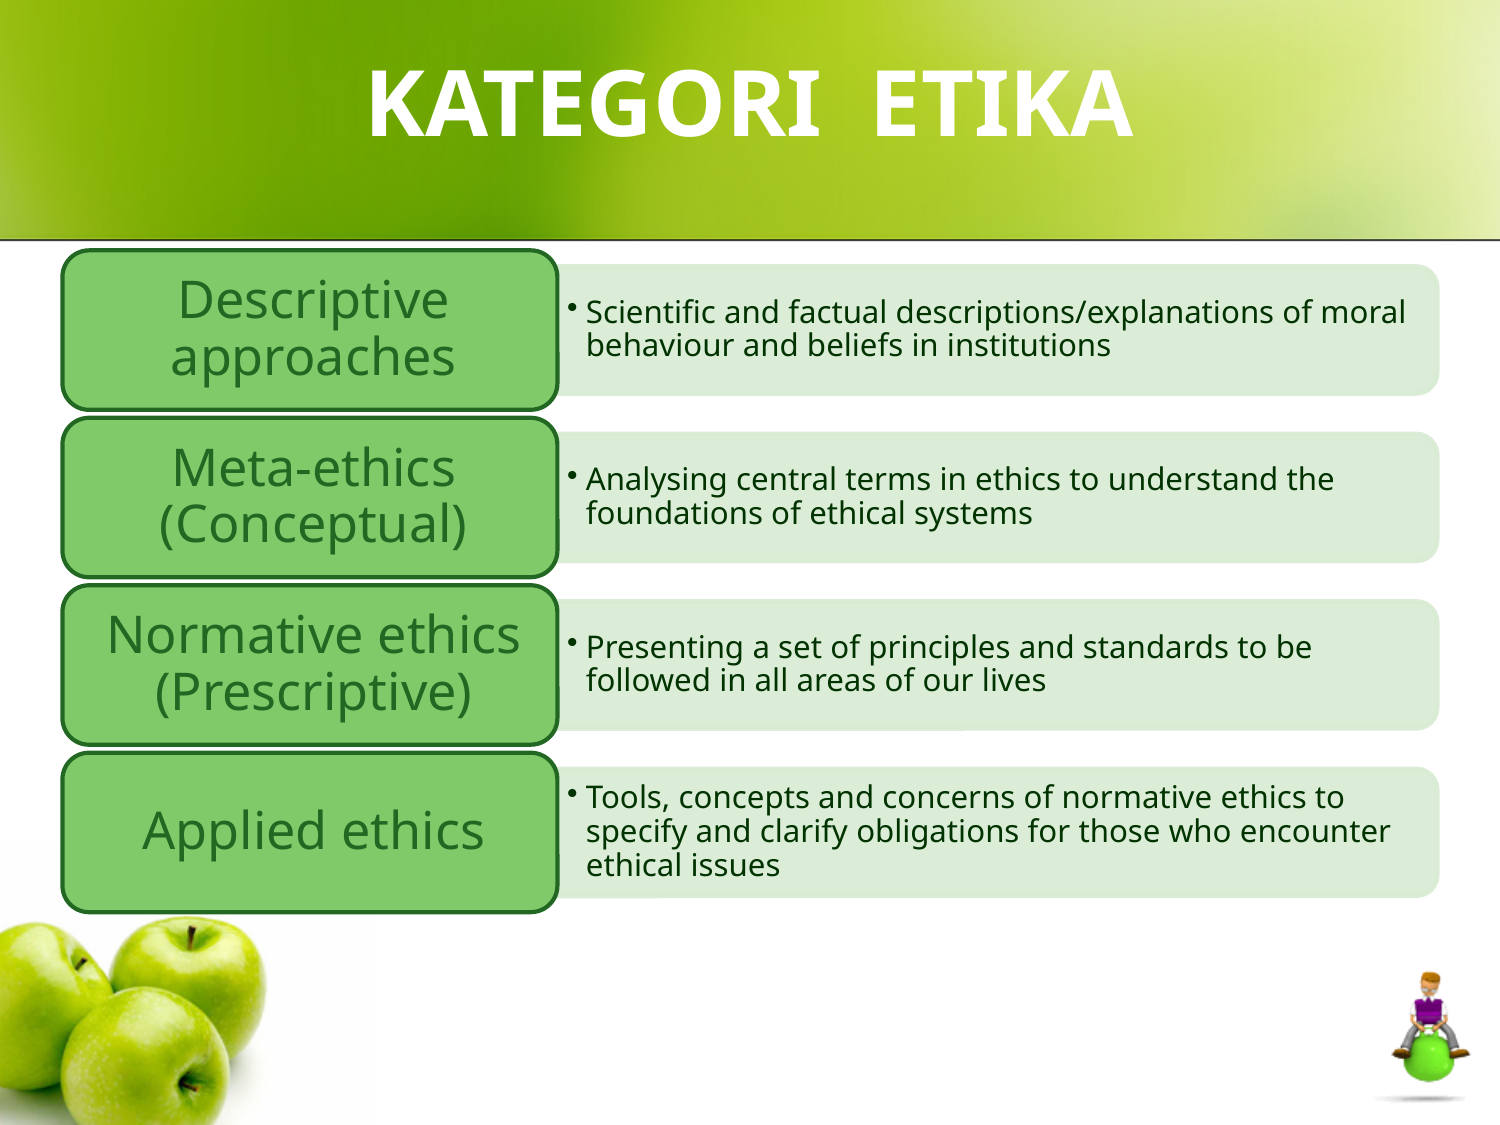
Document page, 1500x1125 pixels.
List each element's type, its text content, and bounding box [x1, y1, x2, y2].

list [62, 249, 1438, 913]
picture [0, 0, 1500, 1125]
title KATEGORI ETIKA [62, 24, 1438, 176]
